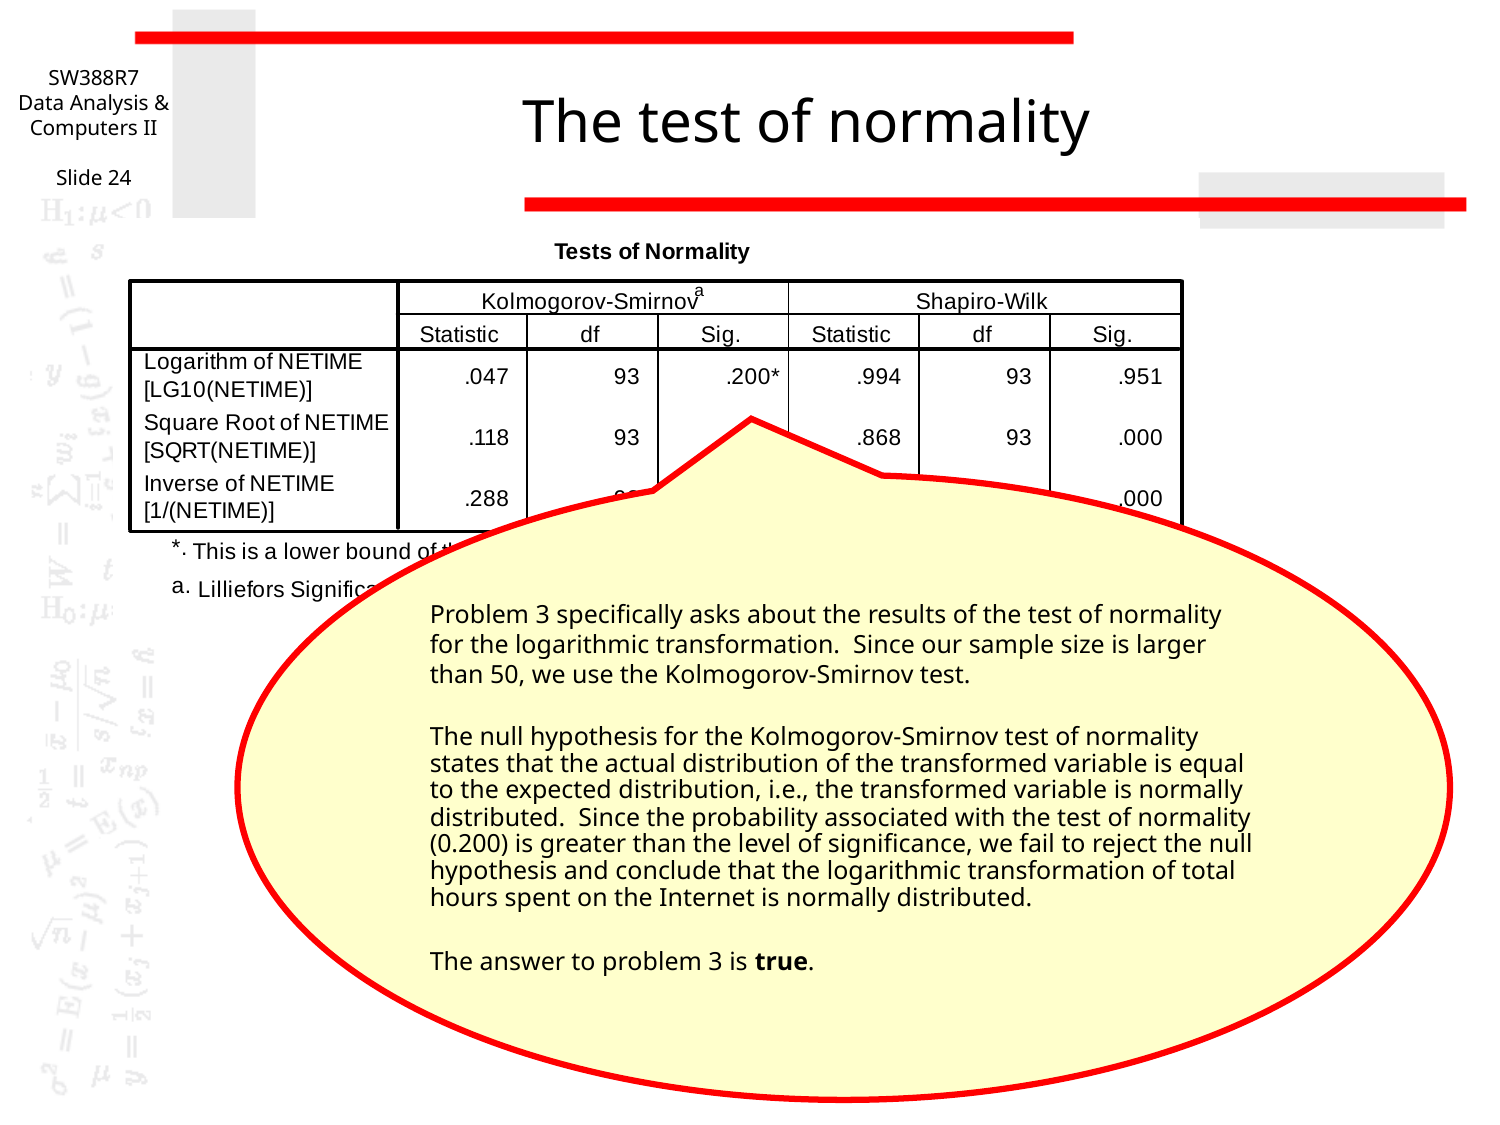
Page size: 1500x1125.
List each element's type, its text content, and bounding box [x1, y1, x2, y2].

slide_number SW388R7 Data Analysis & Computers II Slide 24 [0, 50, 187, 200]
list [112, 218, 1244, 638]
text_box Problem 3 specifically asks about the results of the test of normality for the logarithmic transformation. Since our sample size is larger than 50, we use the Kolmogorov-Smirnov test. The null hypothesis for the Kolmogorov-Smirnov test of normality states that the actual distribution of the transformed variable is equal to the expected distribution, i.e., the transformed variable is normally distributed. Since the probability associated with the test of normality (0.200) is greater than the level of significance, we fail to reject the null hypothesis and conclude that the logarithmic transformation of total hours spent on the Internet is normally distributed. The answer to problem 3 is true. [237, 554, 1450, 1100]
title The test of normality [187, 50, 1425, 200]
picture [18, 0, 1500, 1108]
